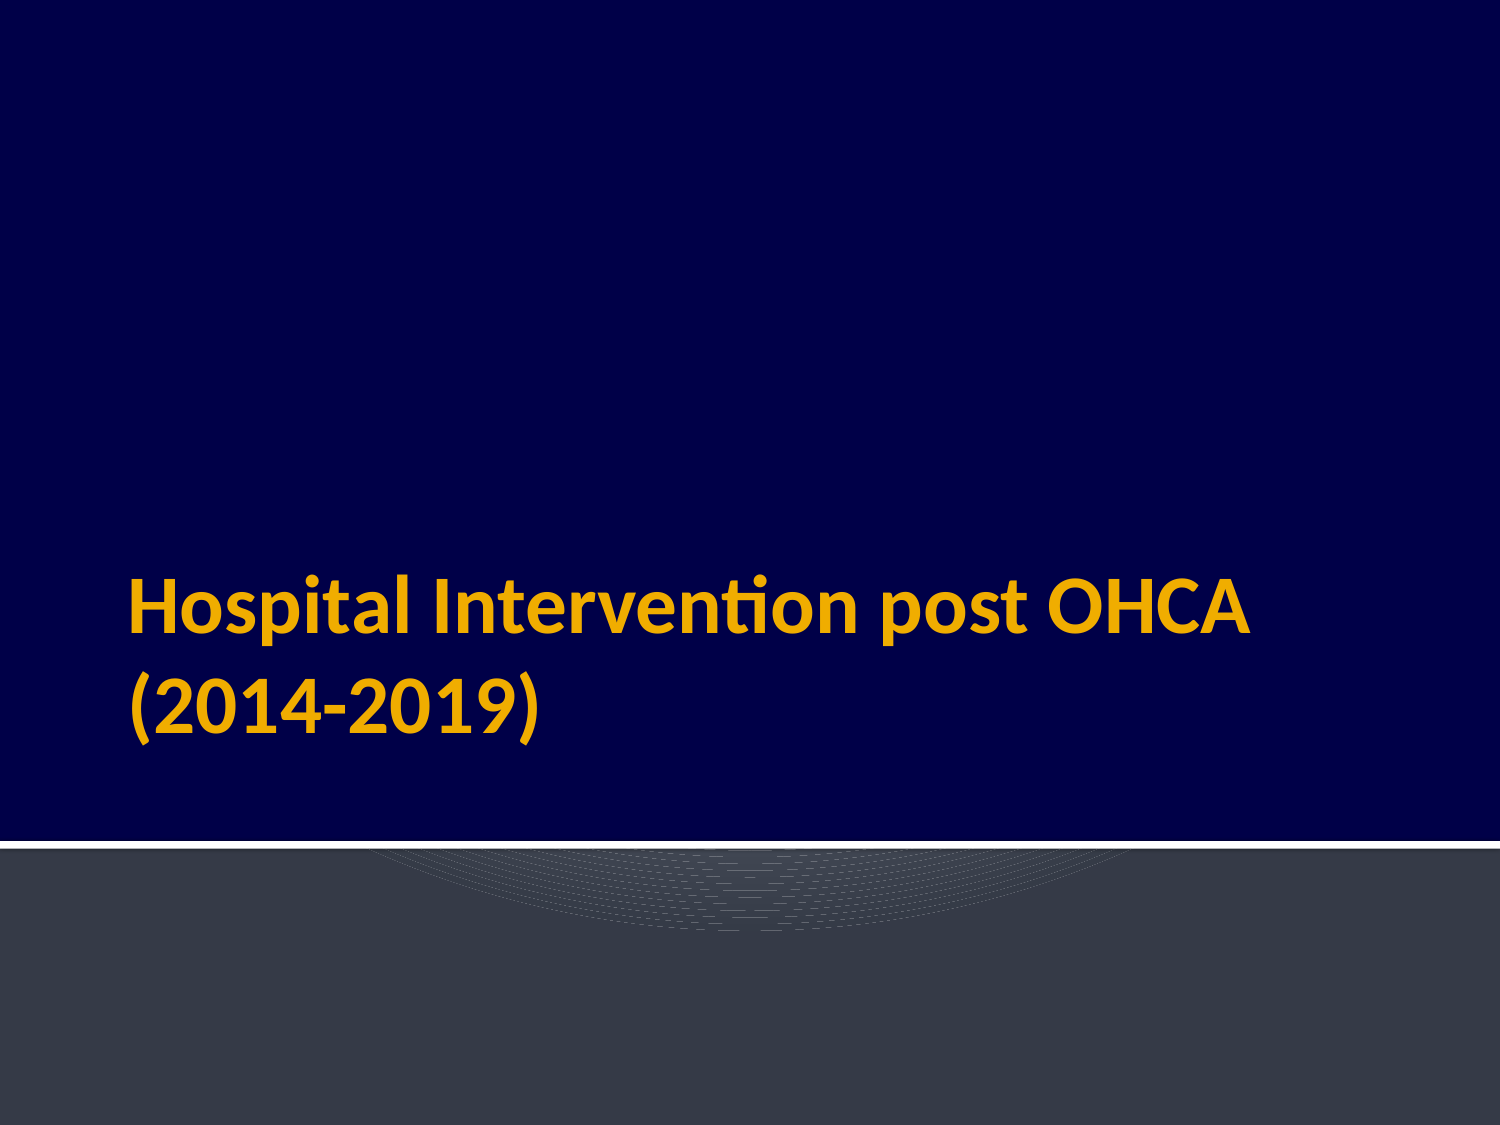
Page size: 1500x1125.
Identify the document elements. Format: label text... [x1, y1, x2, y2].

title Hospital Intervention post OHCA (2014-2019) [112, 550, 1438, 825]
